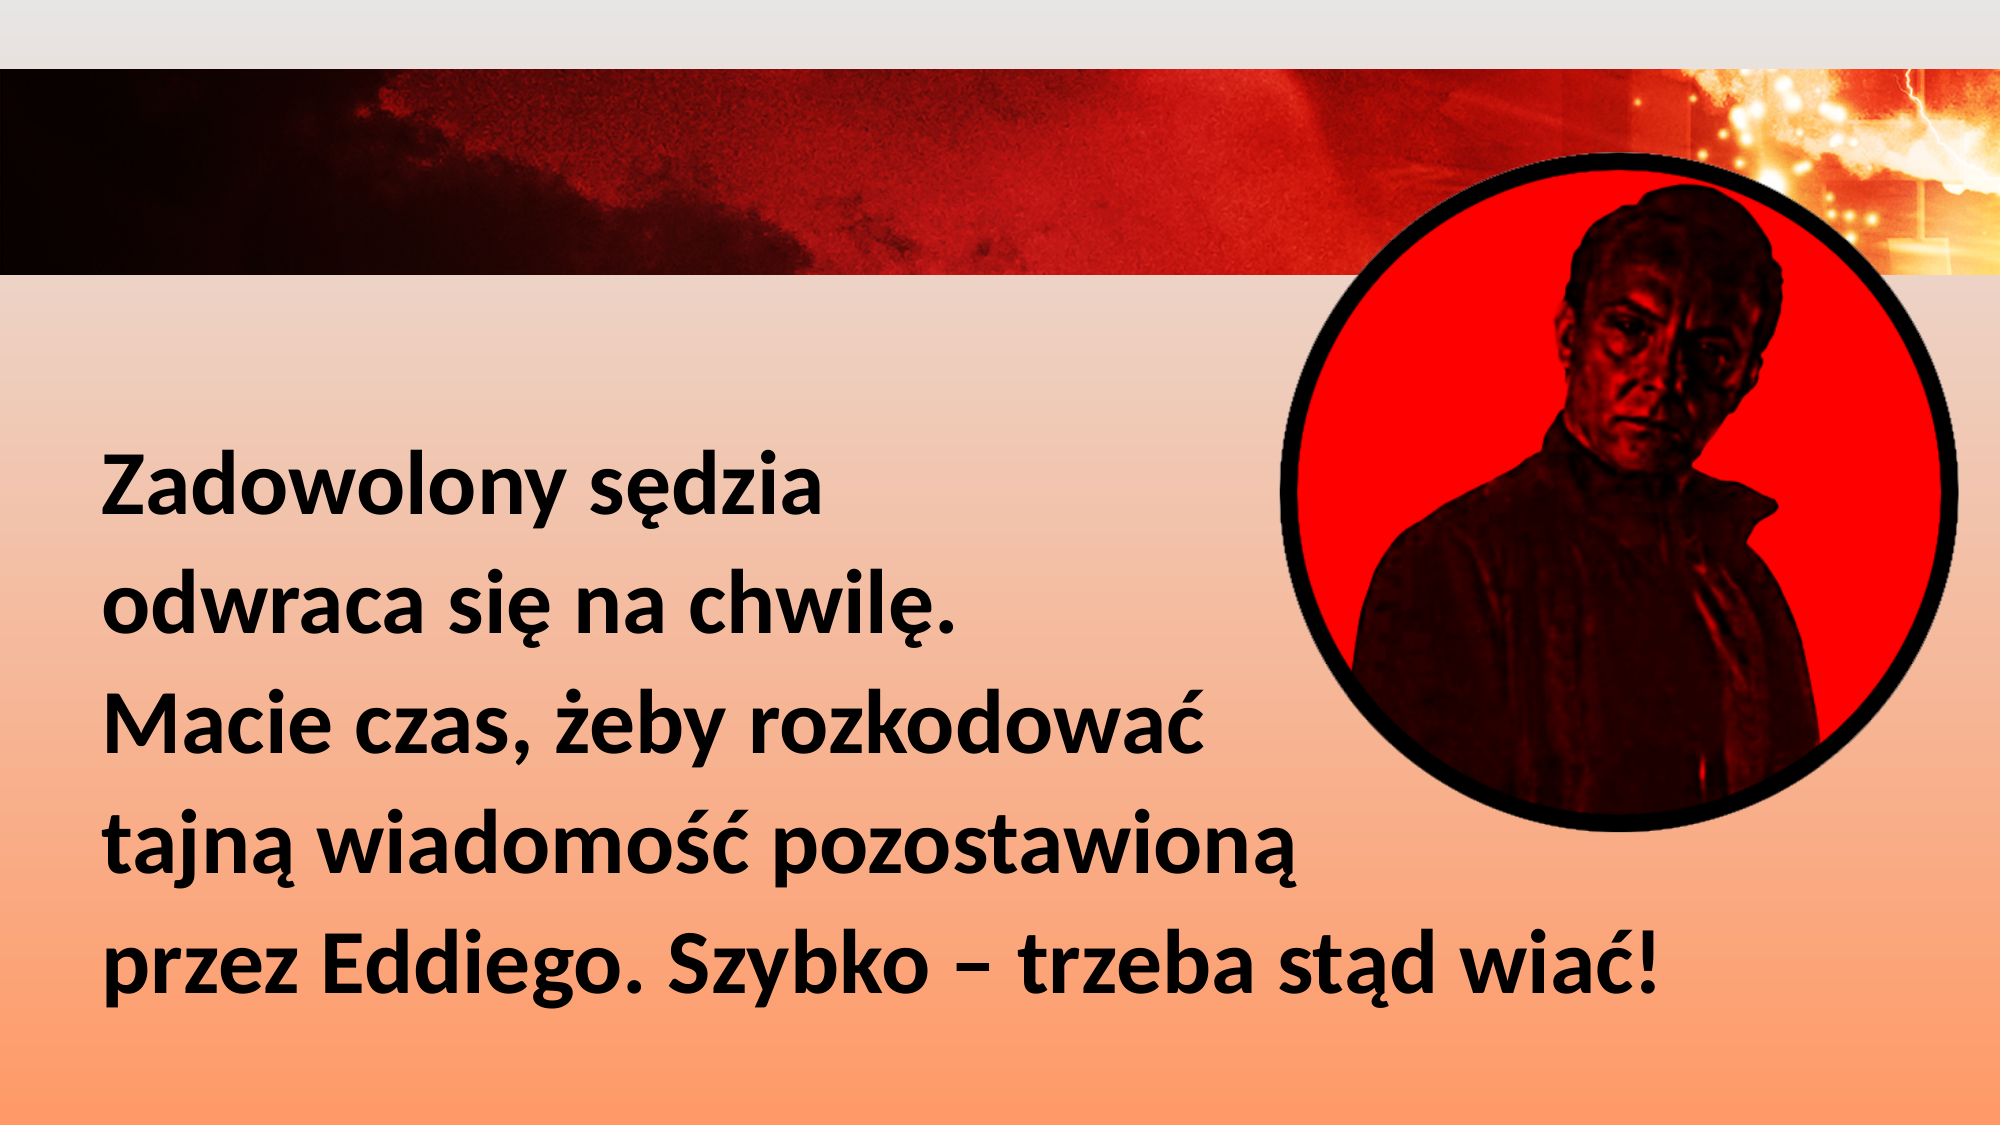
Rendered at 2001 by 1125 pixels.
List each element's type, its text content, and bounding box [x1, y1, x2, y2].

picture [0, 69, 2000, 860]
list Zadowolony sędzia odwraca się na chwilę. Macie czas, żeby rozkodować tajną wiadomość pozostawioną przez Eddiego. Szybko – trzeba stąd wiać! [86, 427, 1743, 1069]
